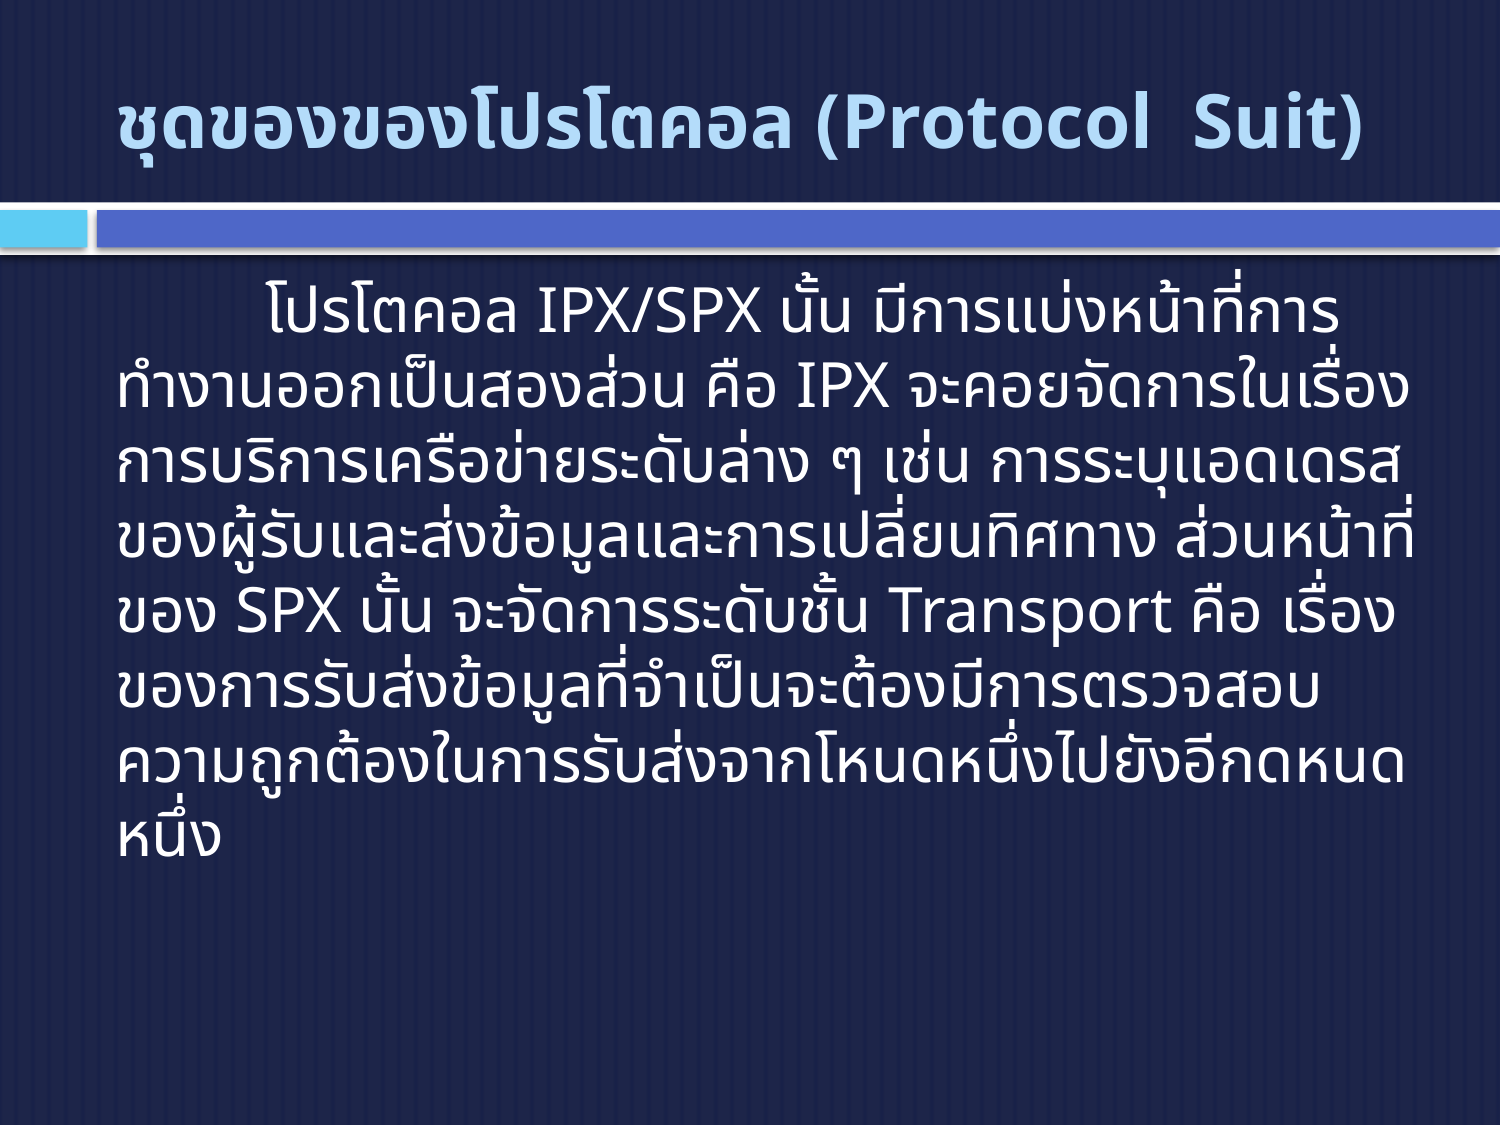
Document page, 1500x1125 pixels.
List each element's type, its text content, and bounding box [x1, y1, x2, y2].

title ชุดของของโปรโตคอล (Protocol Suit) [100, 37, 1500, 200]
list โปรโตคอล IPX/SPX นั้น มีการแบ่งหน้าที่การทำงานออกเป็นสองส่วน คือ IPX จะคอยจัดการในเรื่องการบริการเครือข่ายระดับล่าง ๆ เช่น การระบุแอดเดรสของผู้รับและส่งข้อมูลและการเปลี่ยนทิศทาง ส่วนหน้าที่ของ SPX นั้น จะจัดการระดับชั้น Transport คือ เรื่องของการรับส่งข้อมูลที่จำเป็นจะต้องมีการตรวจสอบความถูกต้องในการรับส่งจากโหนดหนึ่งไปยังอีกดหนดหนึ่ง [100, 262, 1471, 1047]
